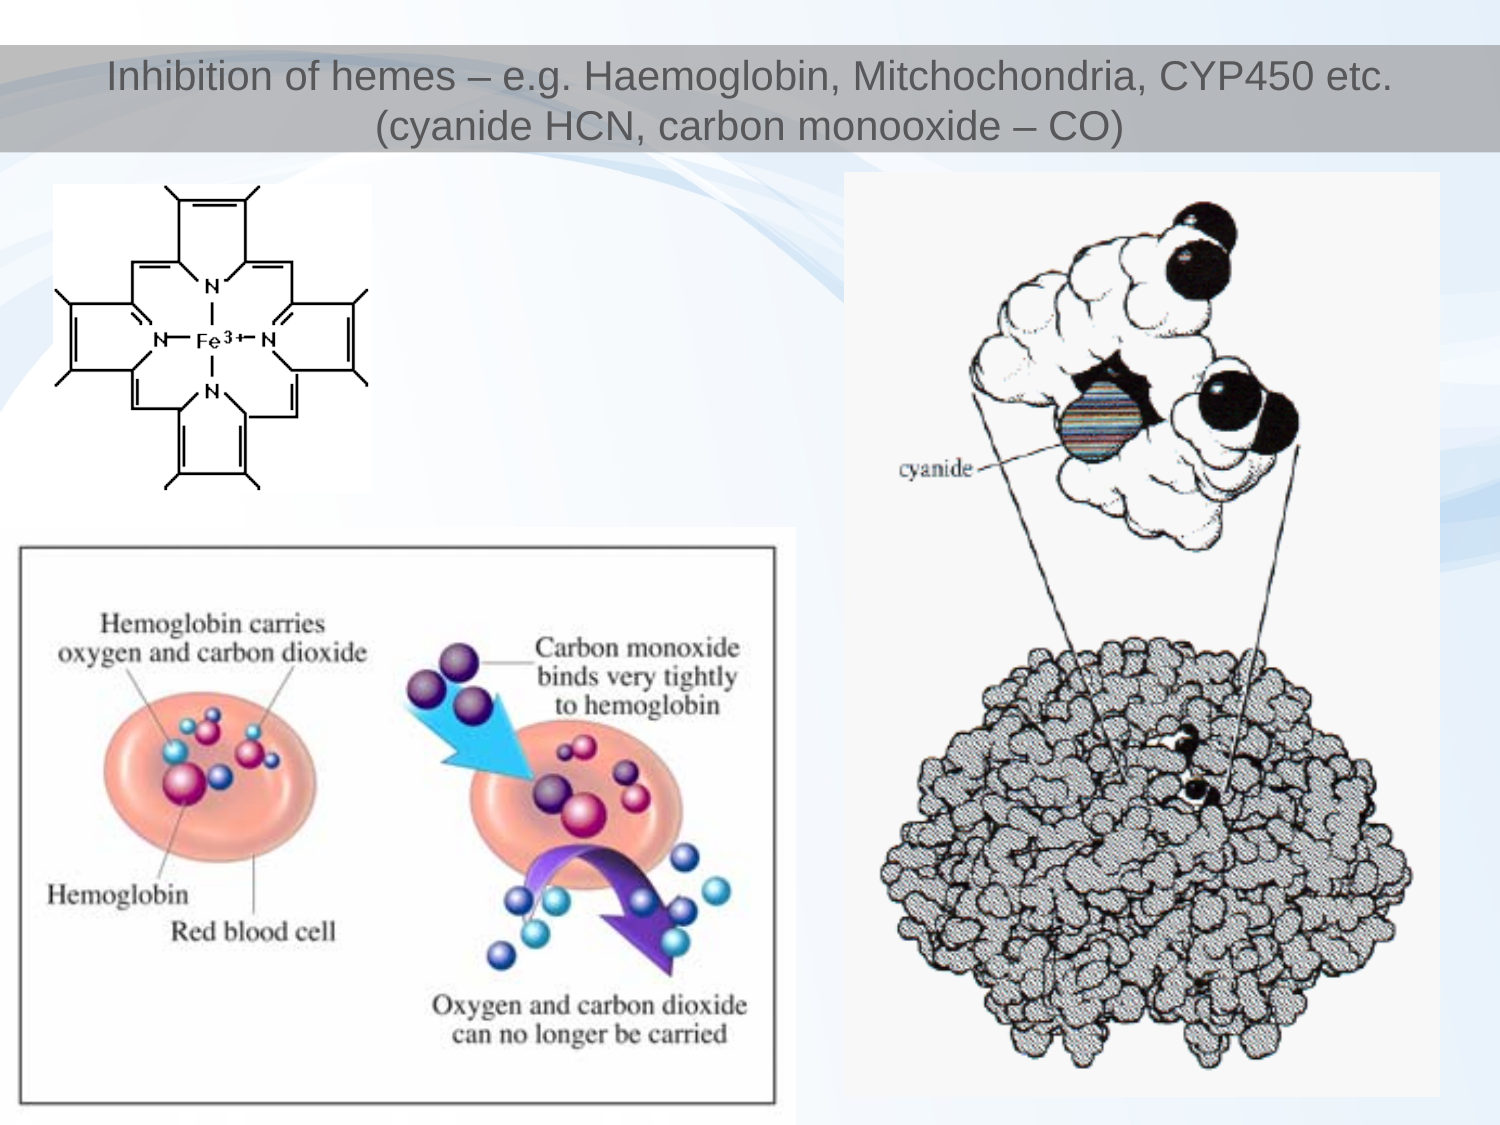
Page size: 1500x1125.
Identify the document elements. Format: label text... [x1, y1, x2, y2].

picture [0, 153, 1500, 1125]
title Inhibition of hemes – e.g. Haemoglobin, Mitchochondria, CYP450 etc. (cyanide HCN, carbon monooxide – CO) [0, 45, 1500, 153]
picture [0, 0, 1500, 45]
